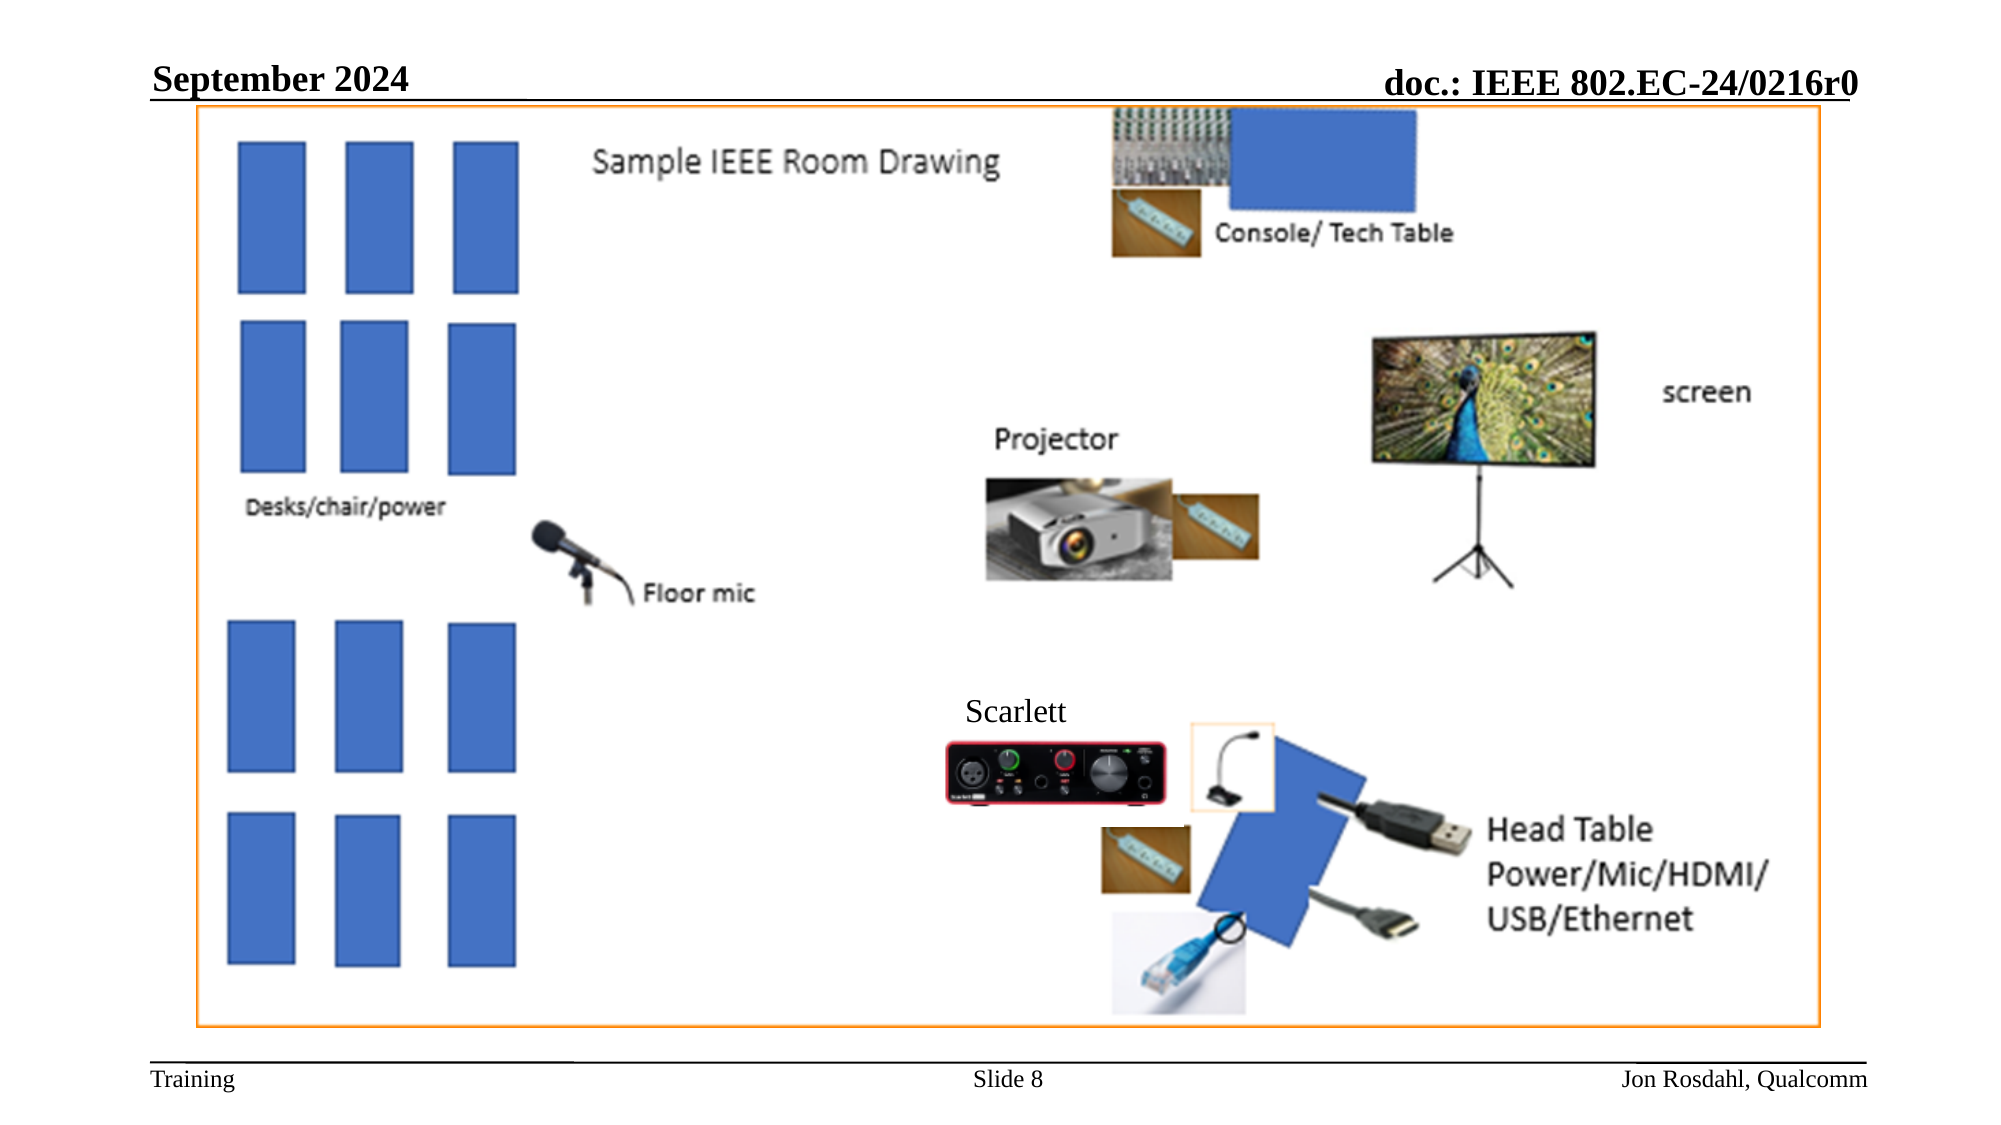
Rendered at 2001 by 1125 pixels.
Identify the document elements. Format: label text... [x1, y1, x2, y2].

picture [195, 105, 1821, 1028]
slide_number Slide 8 [950, 1061, 1067, 1123]
footer Jon Rosdahl, Qualcomm [1171, 1061, 1869, 1093]
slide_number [152, 54, 563, 100]
